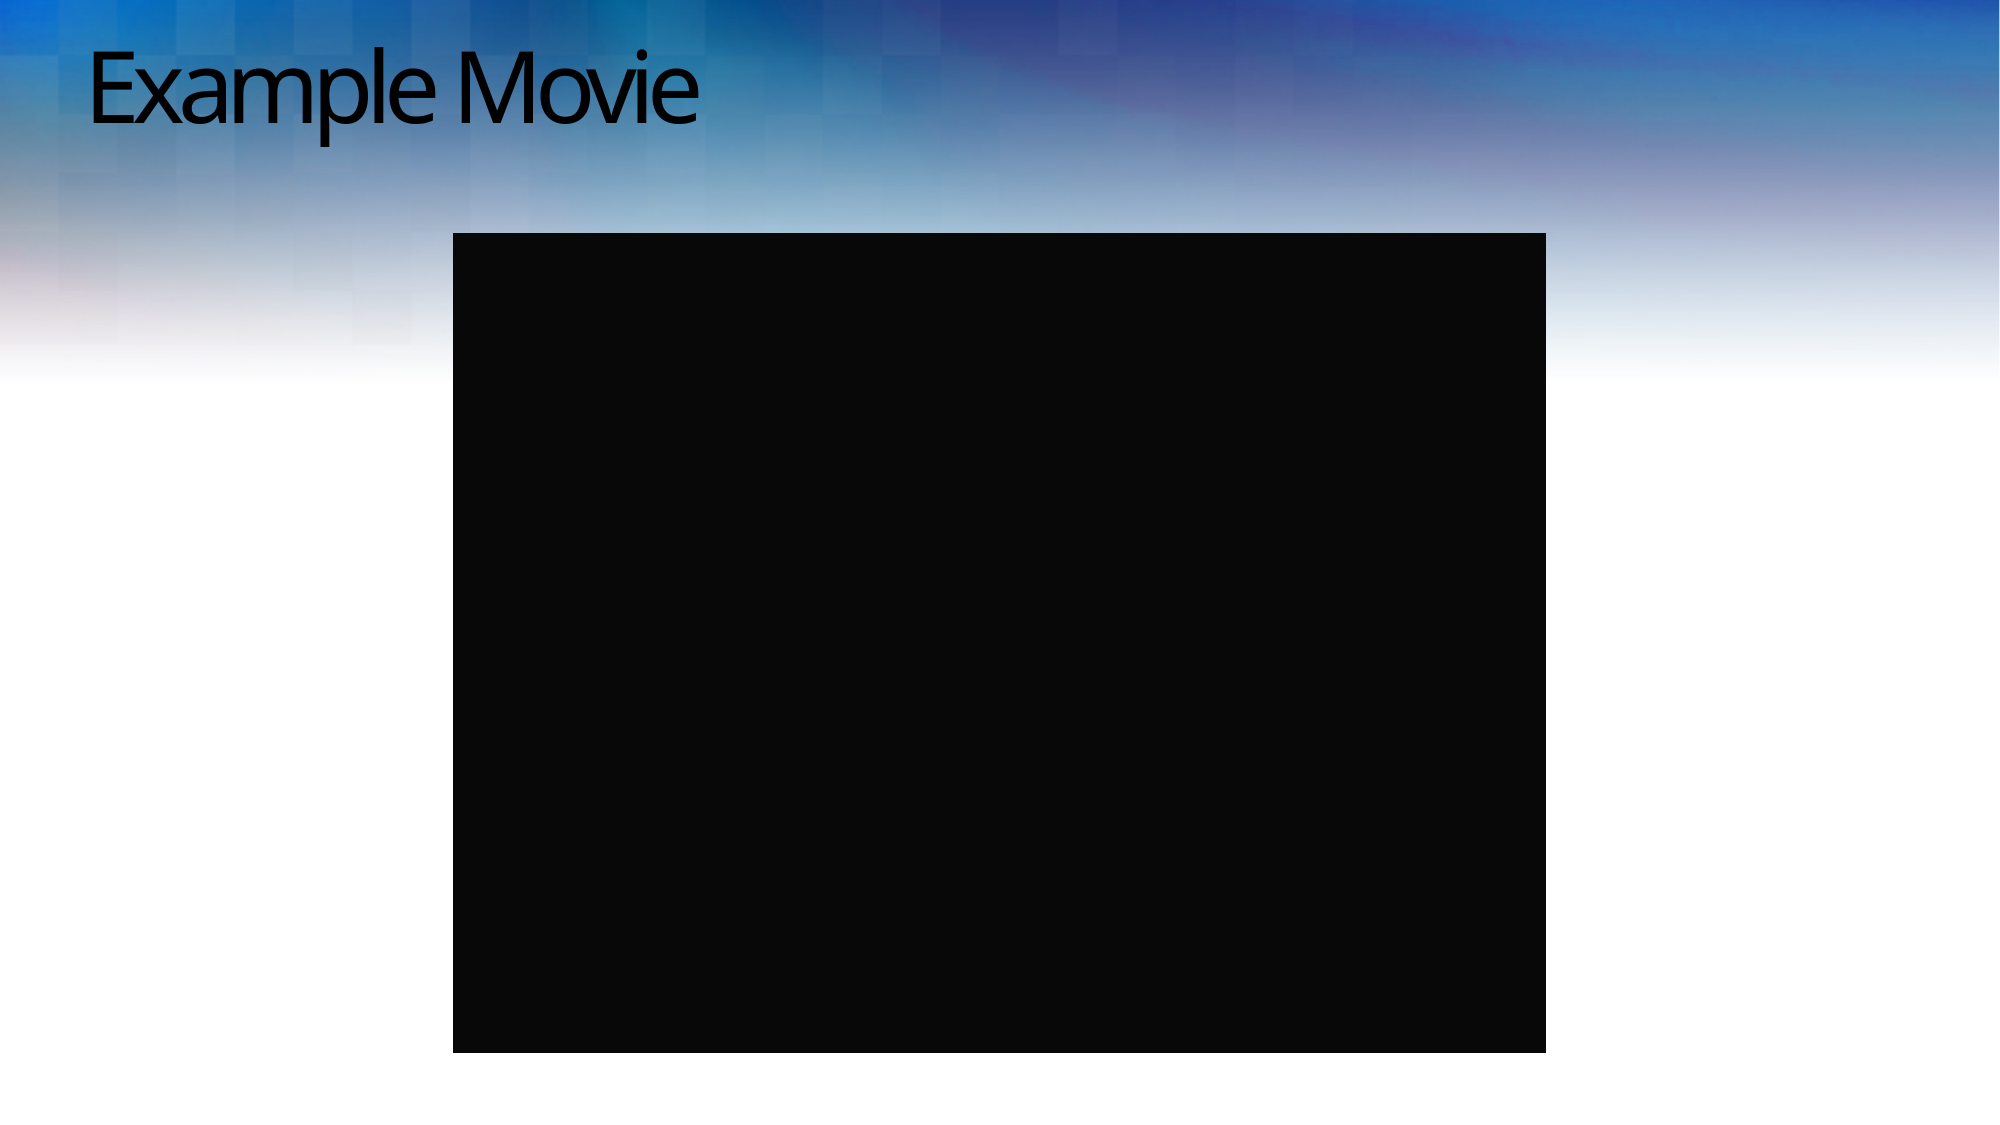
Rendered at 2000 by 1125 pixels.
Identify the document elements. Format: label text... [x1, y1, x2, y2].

picture [0, 0, 2000, 1125]
title Example Movie [84, 37, 1917, 147]
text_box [452, 232, 1547, 1054]
